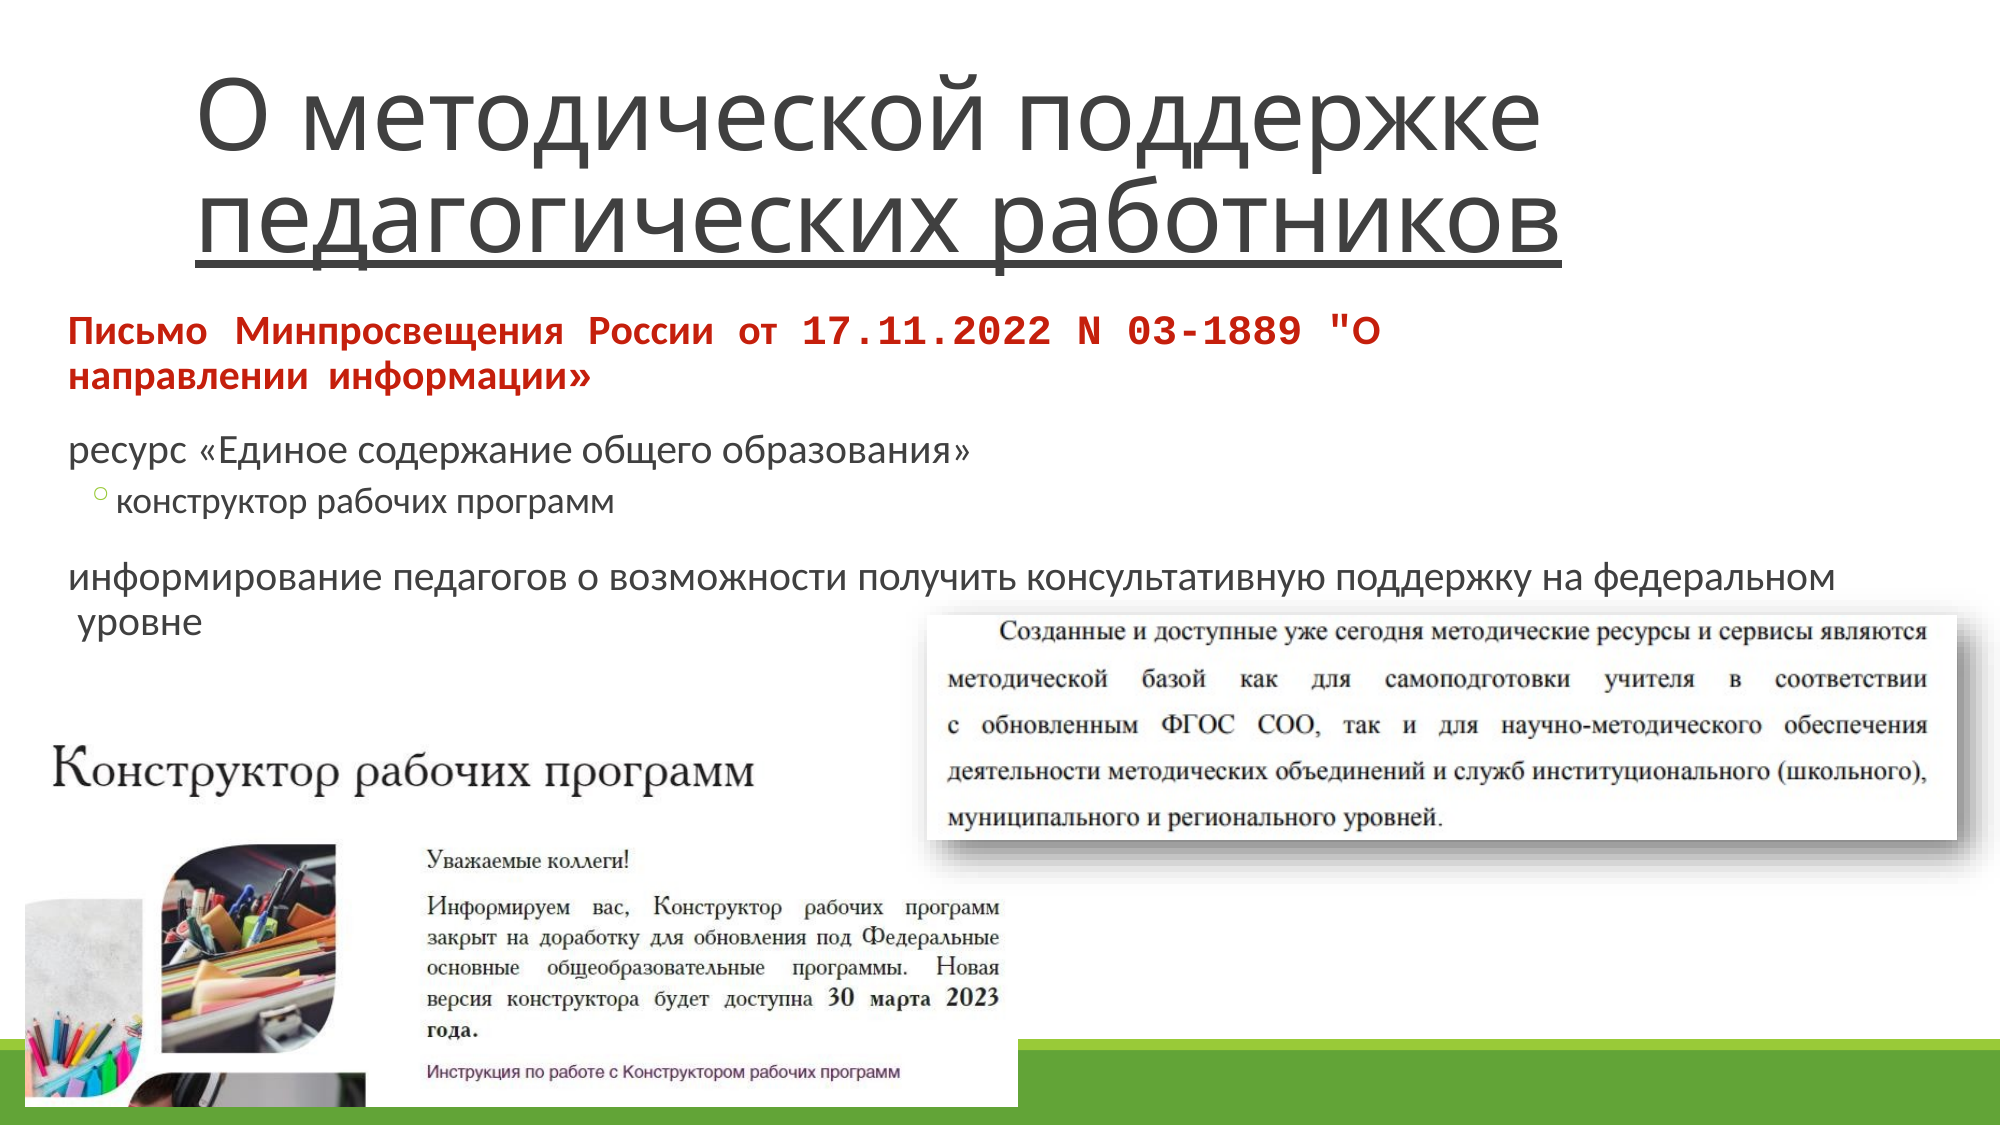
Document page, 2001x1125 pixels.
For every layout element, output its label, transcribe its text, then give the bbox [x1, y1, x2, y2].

title О методической поддержке педагогических работников [167, 47, 1833, 299]
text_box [25, 582, 2000, 1107]
text_box Письмо Минпросвещения России от 17.11.2022 N 03-1889 "О направлении информации» ресурс «Единое содержание общего образования» конструктор рабочих программ информирование педагогов о возможности получить консультативную поддержку на федеральном уровне [65, 299, 1846, 580]
